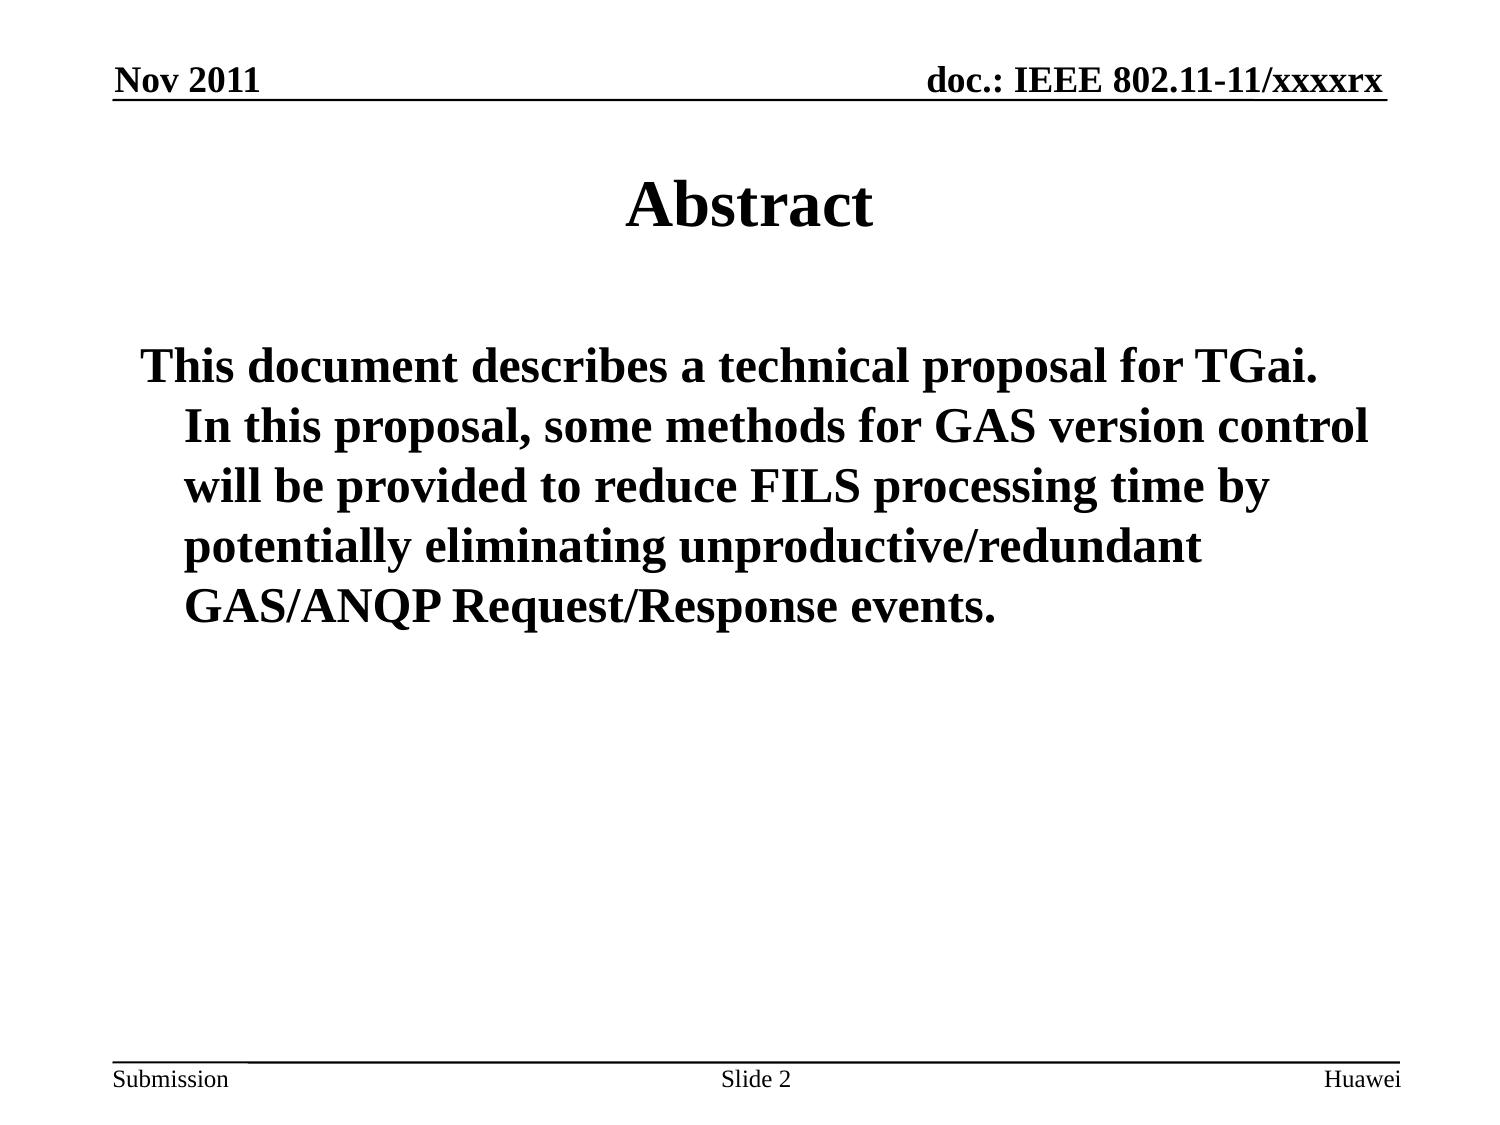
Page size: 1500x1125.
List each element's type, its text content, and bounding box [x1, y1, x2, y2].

footer Huawei [1322, 1061, 1402, 1093]
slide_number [114, 54, 264, 101]
slide_number Slide 2 [712, 1061, 800, 1093]
list This document describes a technical proposal for TGai. In this proposal, some methods for GAS version control will be provided to reduce FILS processing time by potentially eliminating unproductive/redundant GAS/ANQP Request/Response events. [112, 324, 1388, 1001]
title Abstract [112, 112, 1388, 288]
